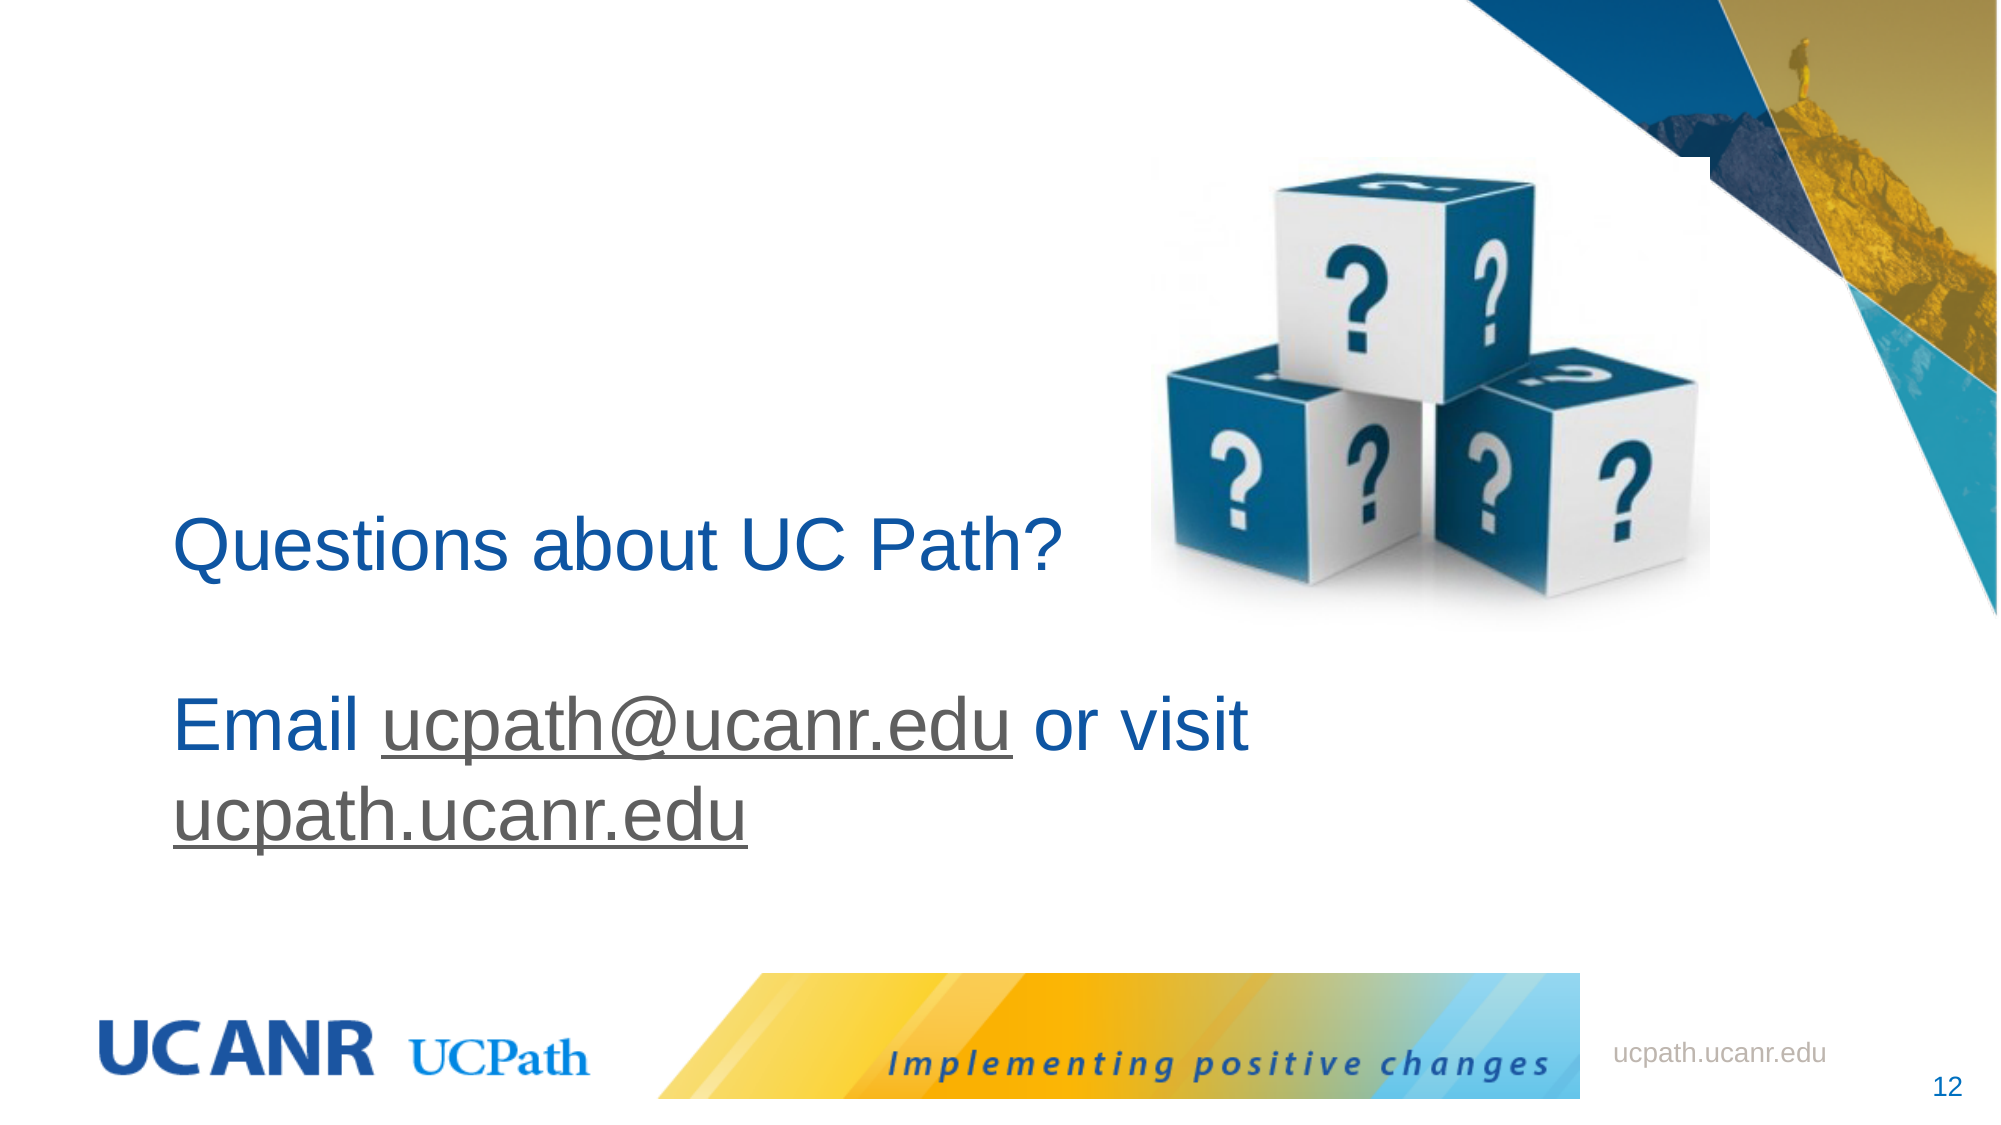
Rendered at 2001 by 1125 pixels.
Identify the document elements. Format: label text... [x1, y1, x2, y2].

picture [1150, 0, 2001, 647]
title Questions about UC Path? Email ucpath@ucanr.edu or visit ucpath.ucanr.edu [157, 487, 1858, 830]
picture [95, 973, 1580, 1099]
